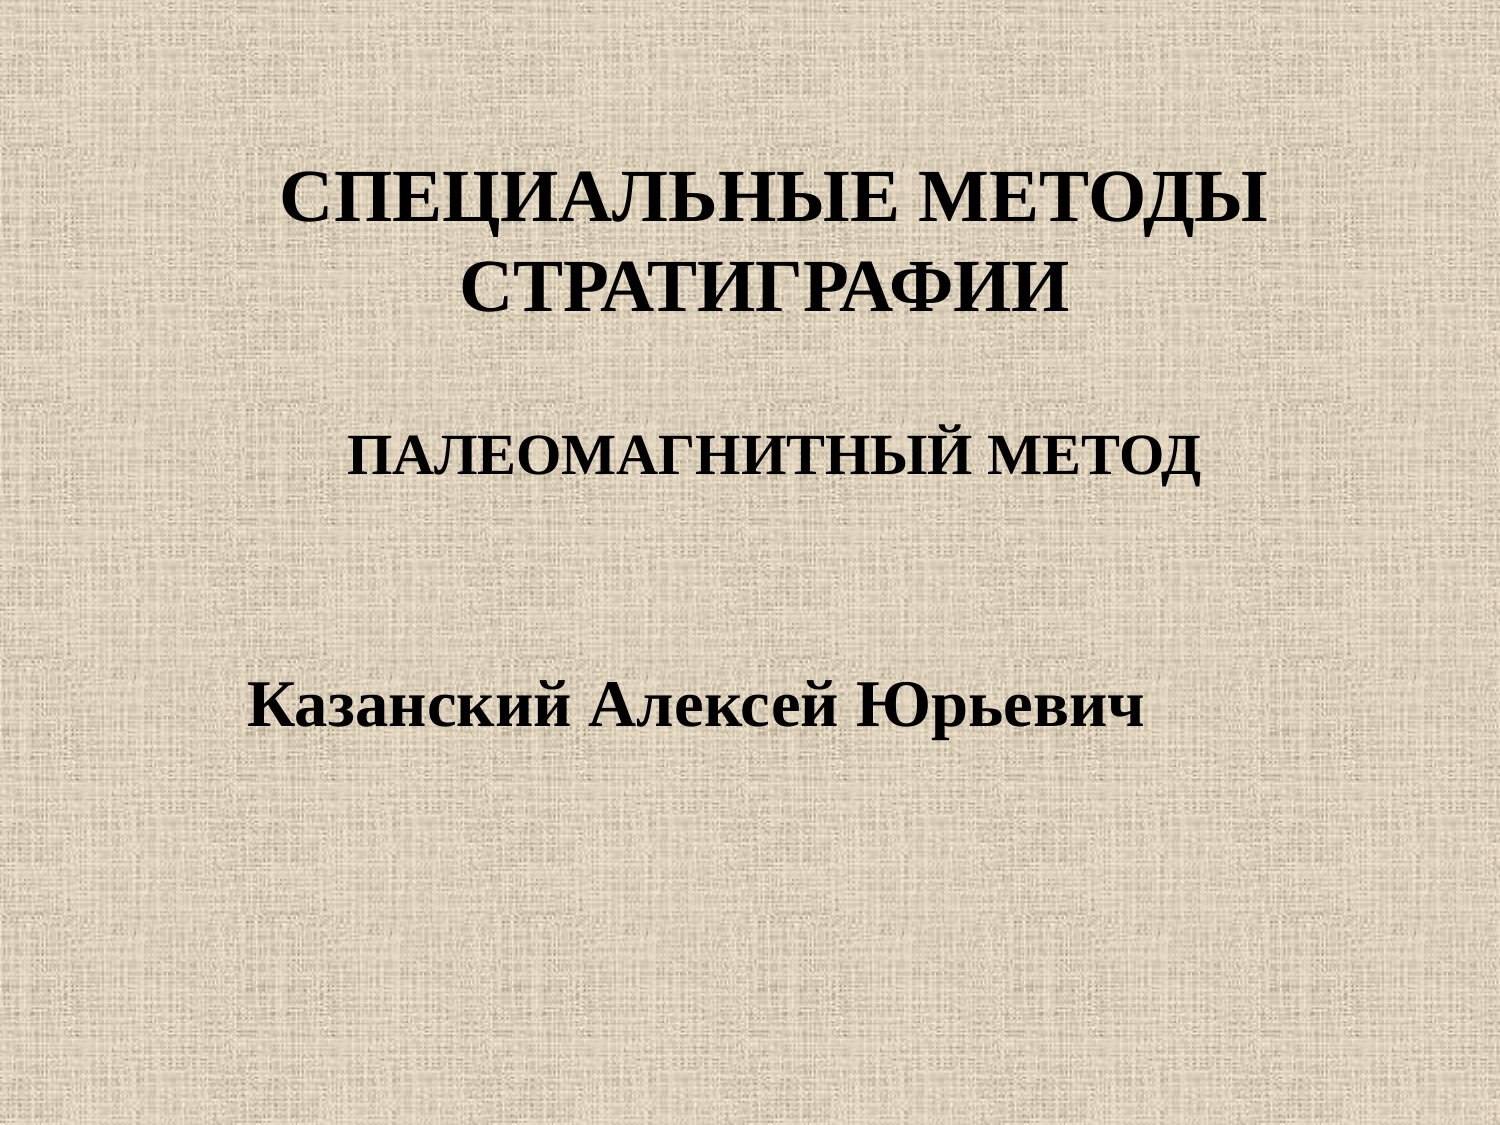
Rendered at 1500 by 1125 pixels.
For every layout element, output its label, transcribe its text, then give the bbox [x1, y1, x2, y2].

picture [0, 0, 1500, 1125]
text_box СПЕЦИАЛЬНЫЕ МЕТОДЫ СТРАТИГРАФИИ ПАЛЕОМАГНИТНЫЙ МЕТОД [116, 139, 1433, 494]
text_box Казанский Алексей Юрьевич [232, 652, 1162, 747]
